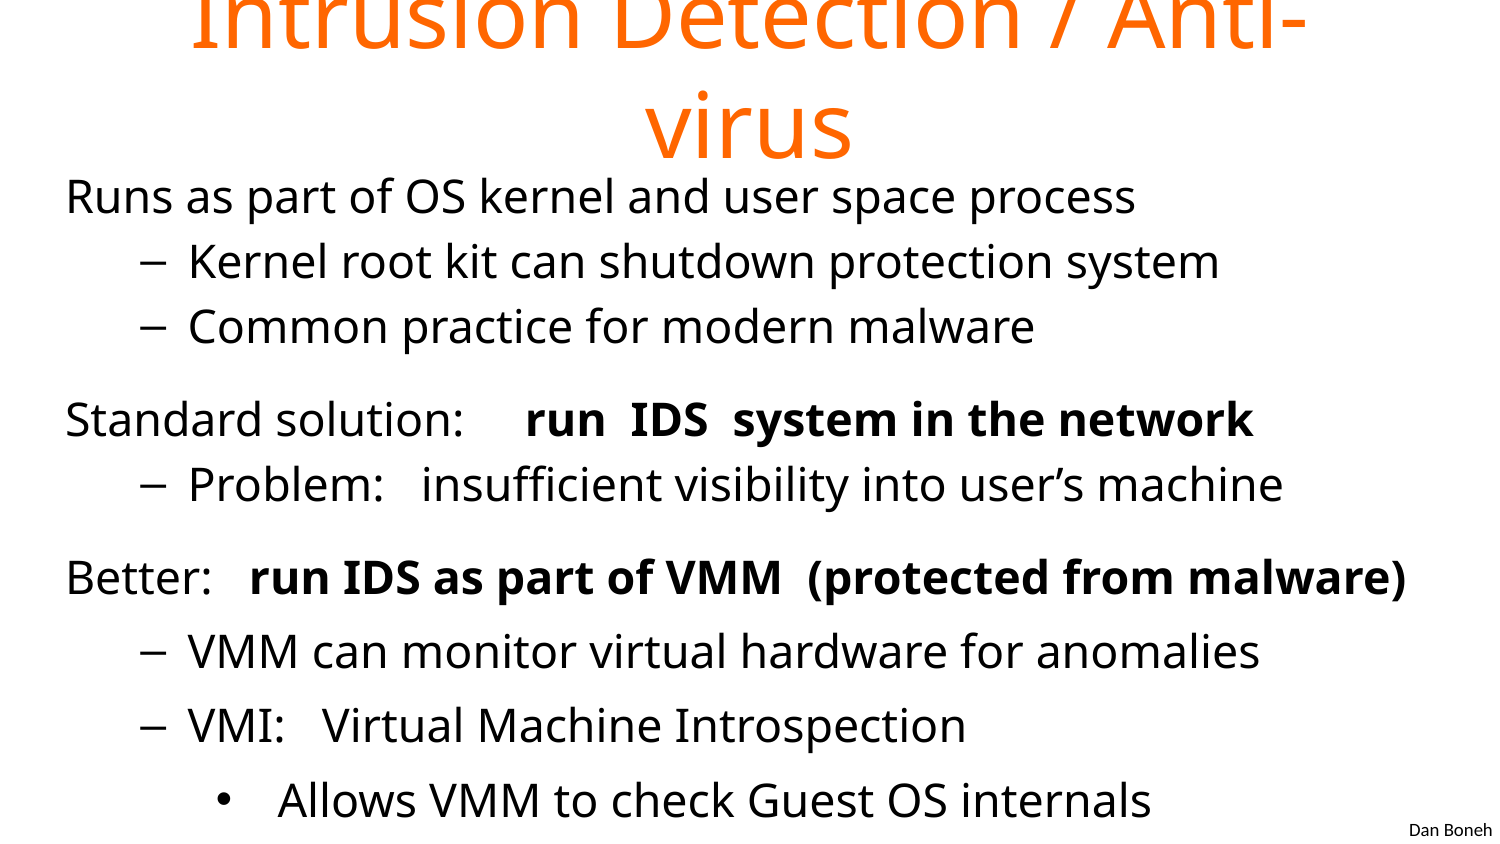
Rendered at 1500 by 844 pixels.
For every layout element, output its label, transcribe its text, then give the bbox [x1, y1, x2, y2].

title Intrusion Detection / Anti-virus [75, 0, 1425, 138]
list Runs as part of OS kernel and user space process Kernel root kit can shutdown protection system Common practice for modern malware Standard solution: run IDS system in the network Problem: insufficient visibility into user’s machine Better: run IDS as part of VMM (protected from malware) VMM can monitor virtual hardware for anomalies VMI: Virtual Machine Introspection Allows VMM to check Guest OS internals [50, 159, 1463, 844]
